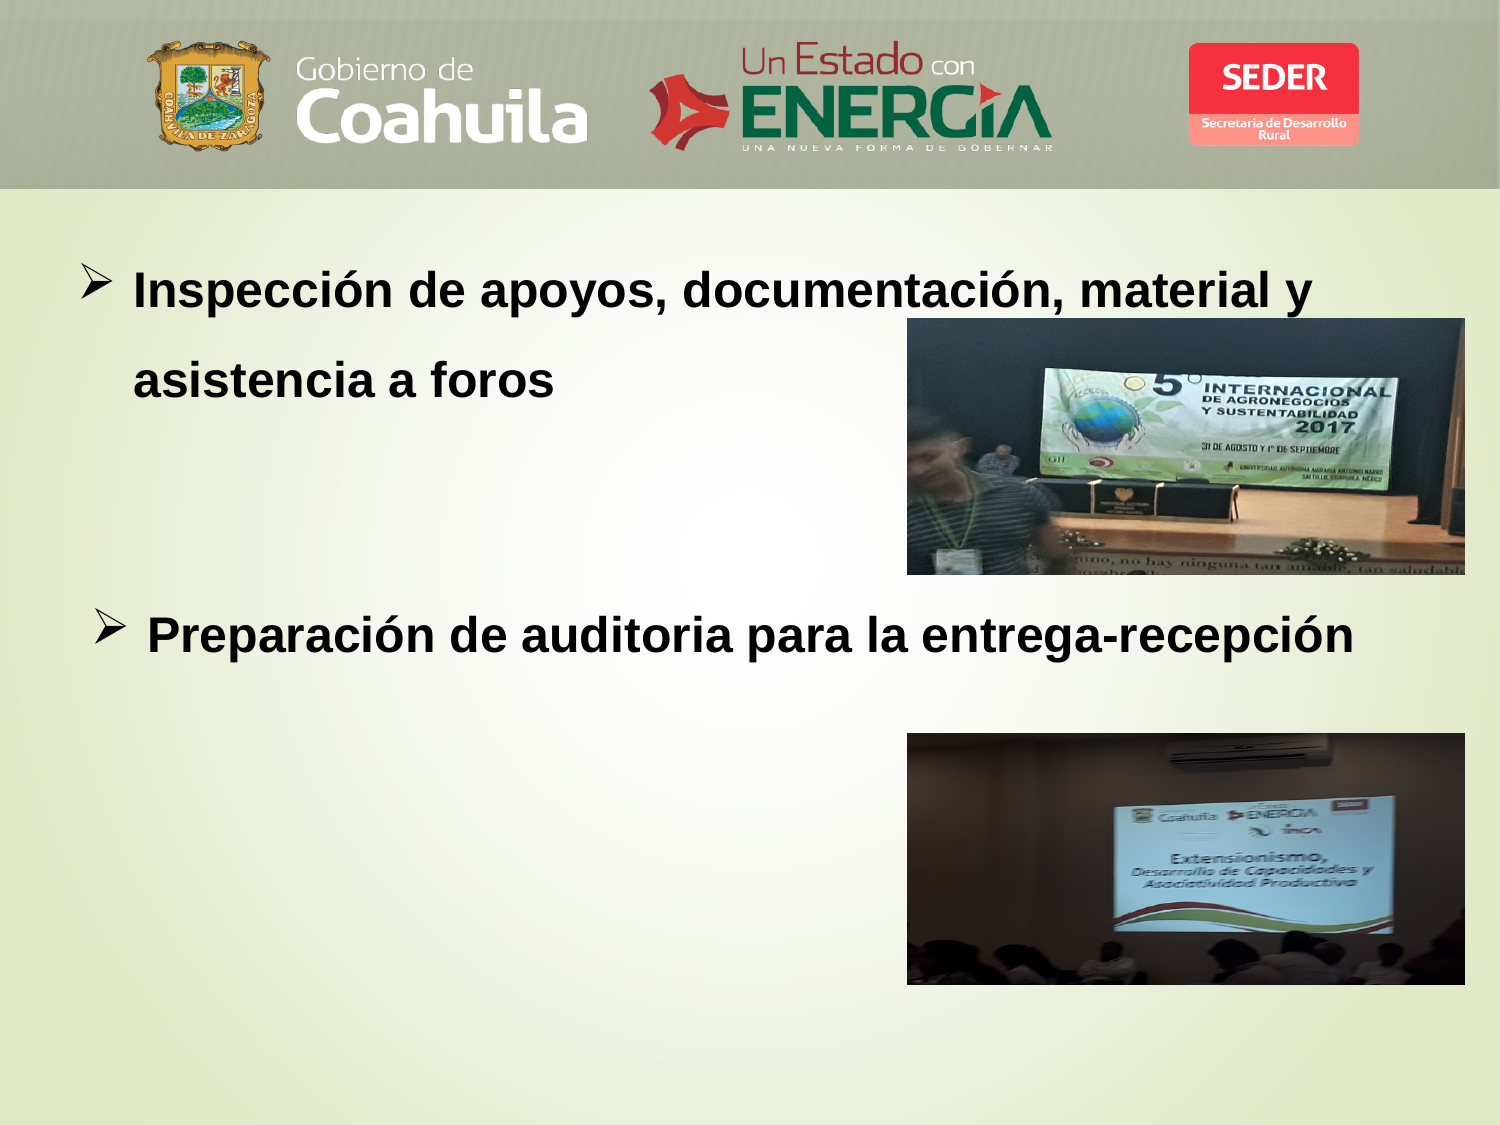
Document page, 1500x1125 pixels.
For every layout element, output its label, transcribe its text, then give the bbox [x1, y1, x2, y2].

text_box Inspección de apoyos, documentación, material y asistencia a foros [62, 220, 1384, 416]
picture [134, 23, 1068, 165]
text_box Preparación de auditoria para la entrega-recepción [76, 595, 1384, 671]
picture [1181, 36, 1366, 152]
picture [0, 189, 1500, 1125]
